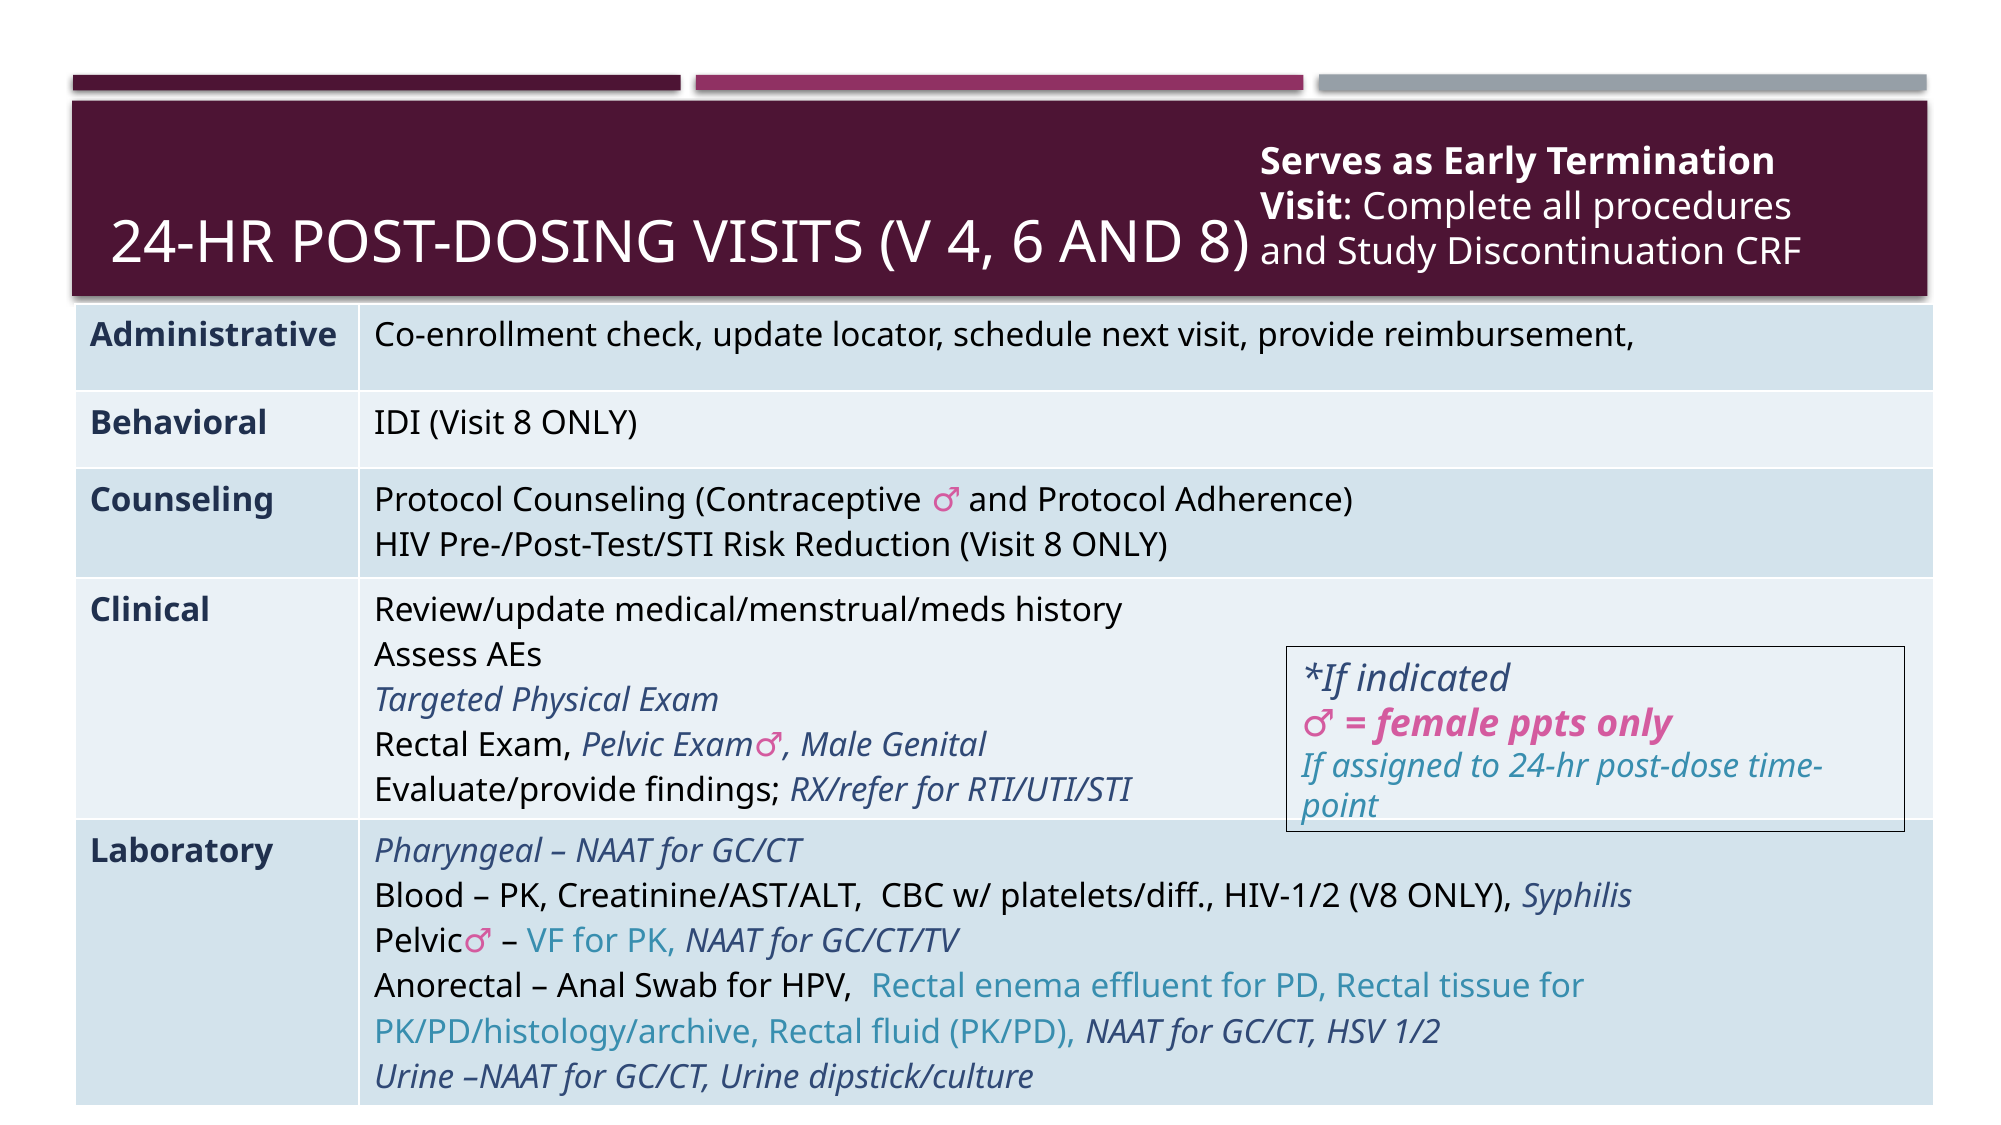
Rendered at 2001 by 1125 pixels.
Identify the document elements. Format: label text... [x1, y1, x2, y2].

table_cell Pharyngeal – NAAT for GC/CT Blood – PK, Creatinine/AST/ALT, CBC w/ platelets/diff., HIV-1/2 (V8 ONLY), Syphilis Pelvic♂ – VF for PK, NAAT for GC/CT/TV Anorectal – Anal Swab for HPV, Rectal enema effluent for PD, Rectal tissue for PK/PD/histology/archive, Rectal fluid (PK/PD), NAAT for GC/CT, HSV 1/2 Urine –NAAT for GC/CT, Urine dipstick/culture [360, 820, 1933, 1105]
table_cell Clinical [76, 579, 358, 818]
table_cell Behavioral [76, 392, 358, 467]
text_box *If indicated ♂ = female ppts only If assigned to 24-hr post-dose time-point [1286, 646, 1905, 832]
table_header Co-enrollment check, update locator, schedule next visit, provide reimbursement, [360, 305, 1933, 390]
table_cell Laboratory [76, 820, 358, 1105]
title 24-hr Post-Dosing Visits (V 4, 6 and 8) [95, 115, 1905, 282]
table_cell Counseling [76, 469, 358, 577]
table_cell IDI (Visit 8 ONLY) [360, 392, 1933, 467]
table_cell Protocol Counseling (Contraceptive ♂ and Protocol Adherence) HIV Pre-/Post-Test/STI Risk Reduction (Visit 8 ONLY) [360, 469, 1933, 577]
table_cell Review/update medical/menstrual/meds history Assess AEs Targeted Physical Exam Rectal Exam, Pelvic Exam♂, Male Genital Evaluate/provide findings; RX/refer for RTI/UTI/STI [360, 579, 1933, 818]
table_header Administrative [76, 305, 358, 390]
text_box Serves as Early Termination Visit: Complete all procedures and Study Discontinuation CRF [1245, 129, 1868, 280]
